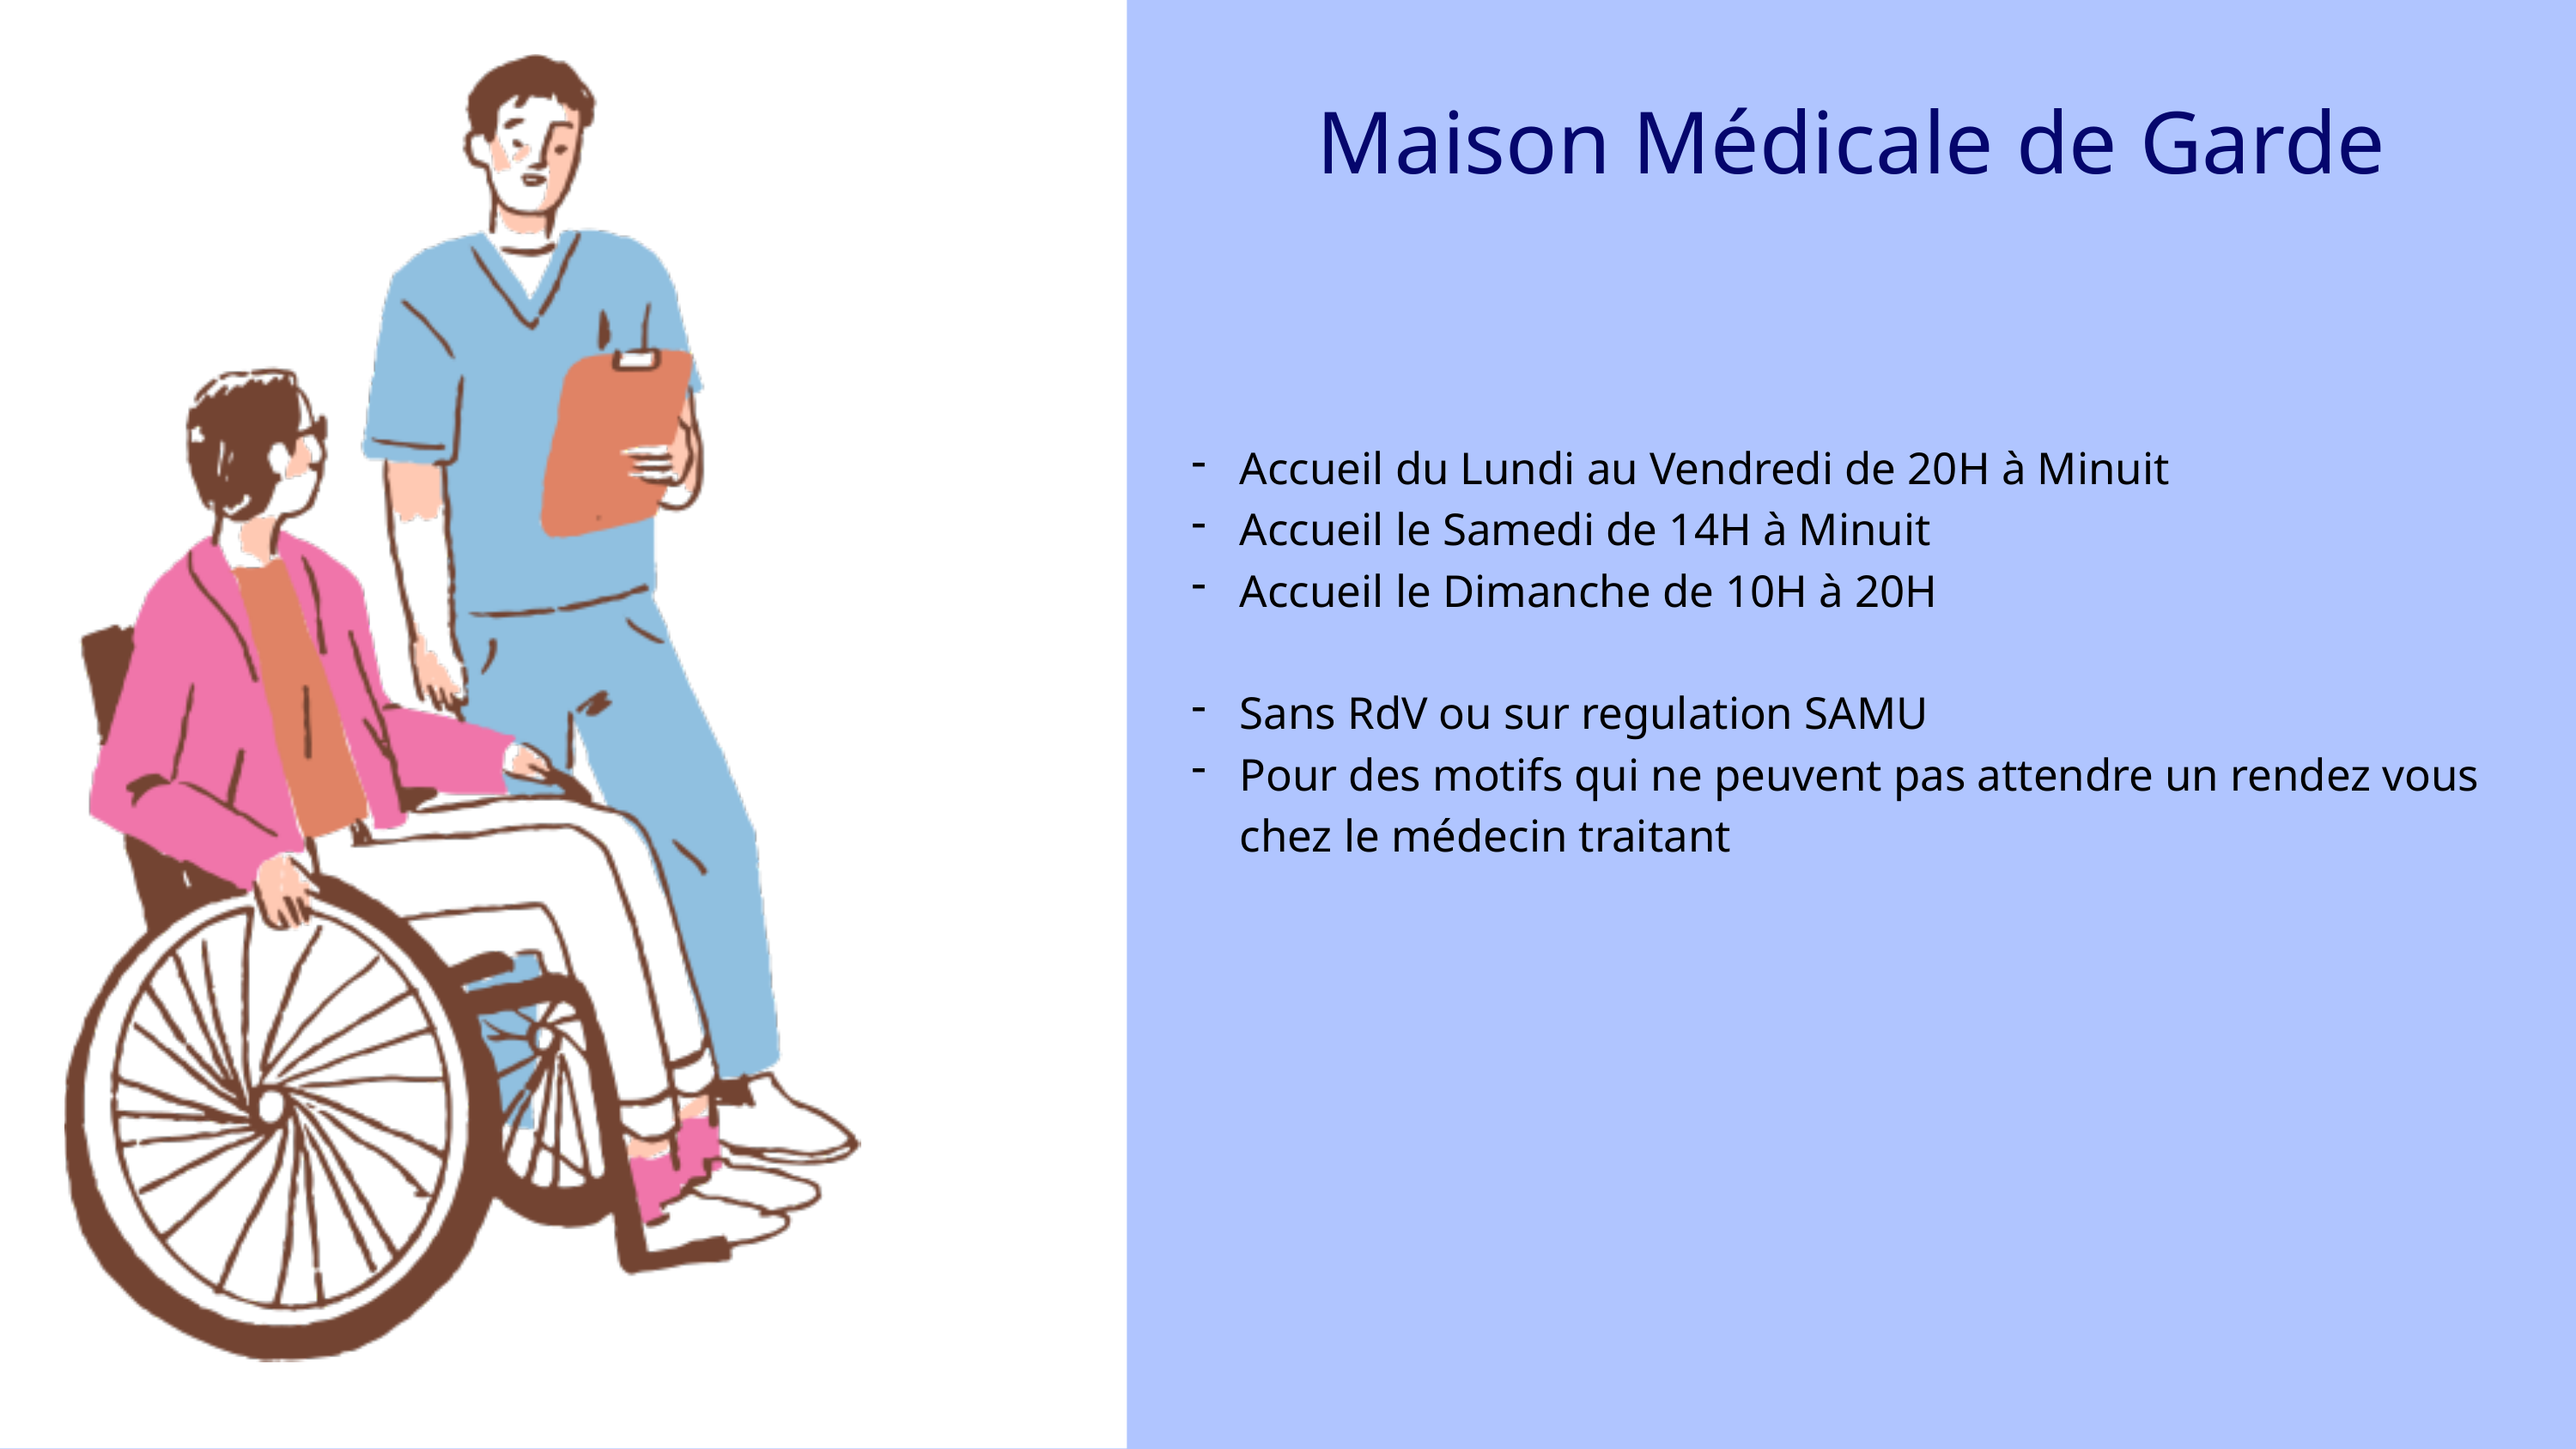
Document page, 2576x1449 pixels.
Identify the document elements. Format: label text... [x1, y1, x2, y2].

text_box Maison Médicale de Garde [1127, 15, 2576, 191]
text_box [64, 54, 861, 1362]
text_box Accueil du Lundi au Vendredi de 20H à Minuit Accueil le Samedi de 14H à Minuit Accueil le Dimanche de 10H à 20H Sans RdV ou sur regulation SAMU Pour des motifs qui ne peuvent pas attendre un rendez vous chez le médecin traitant [1191, 432, 2544, 861]
text_box [0, 0, 1129, 1449]
